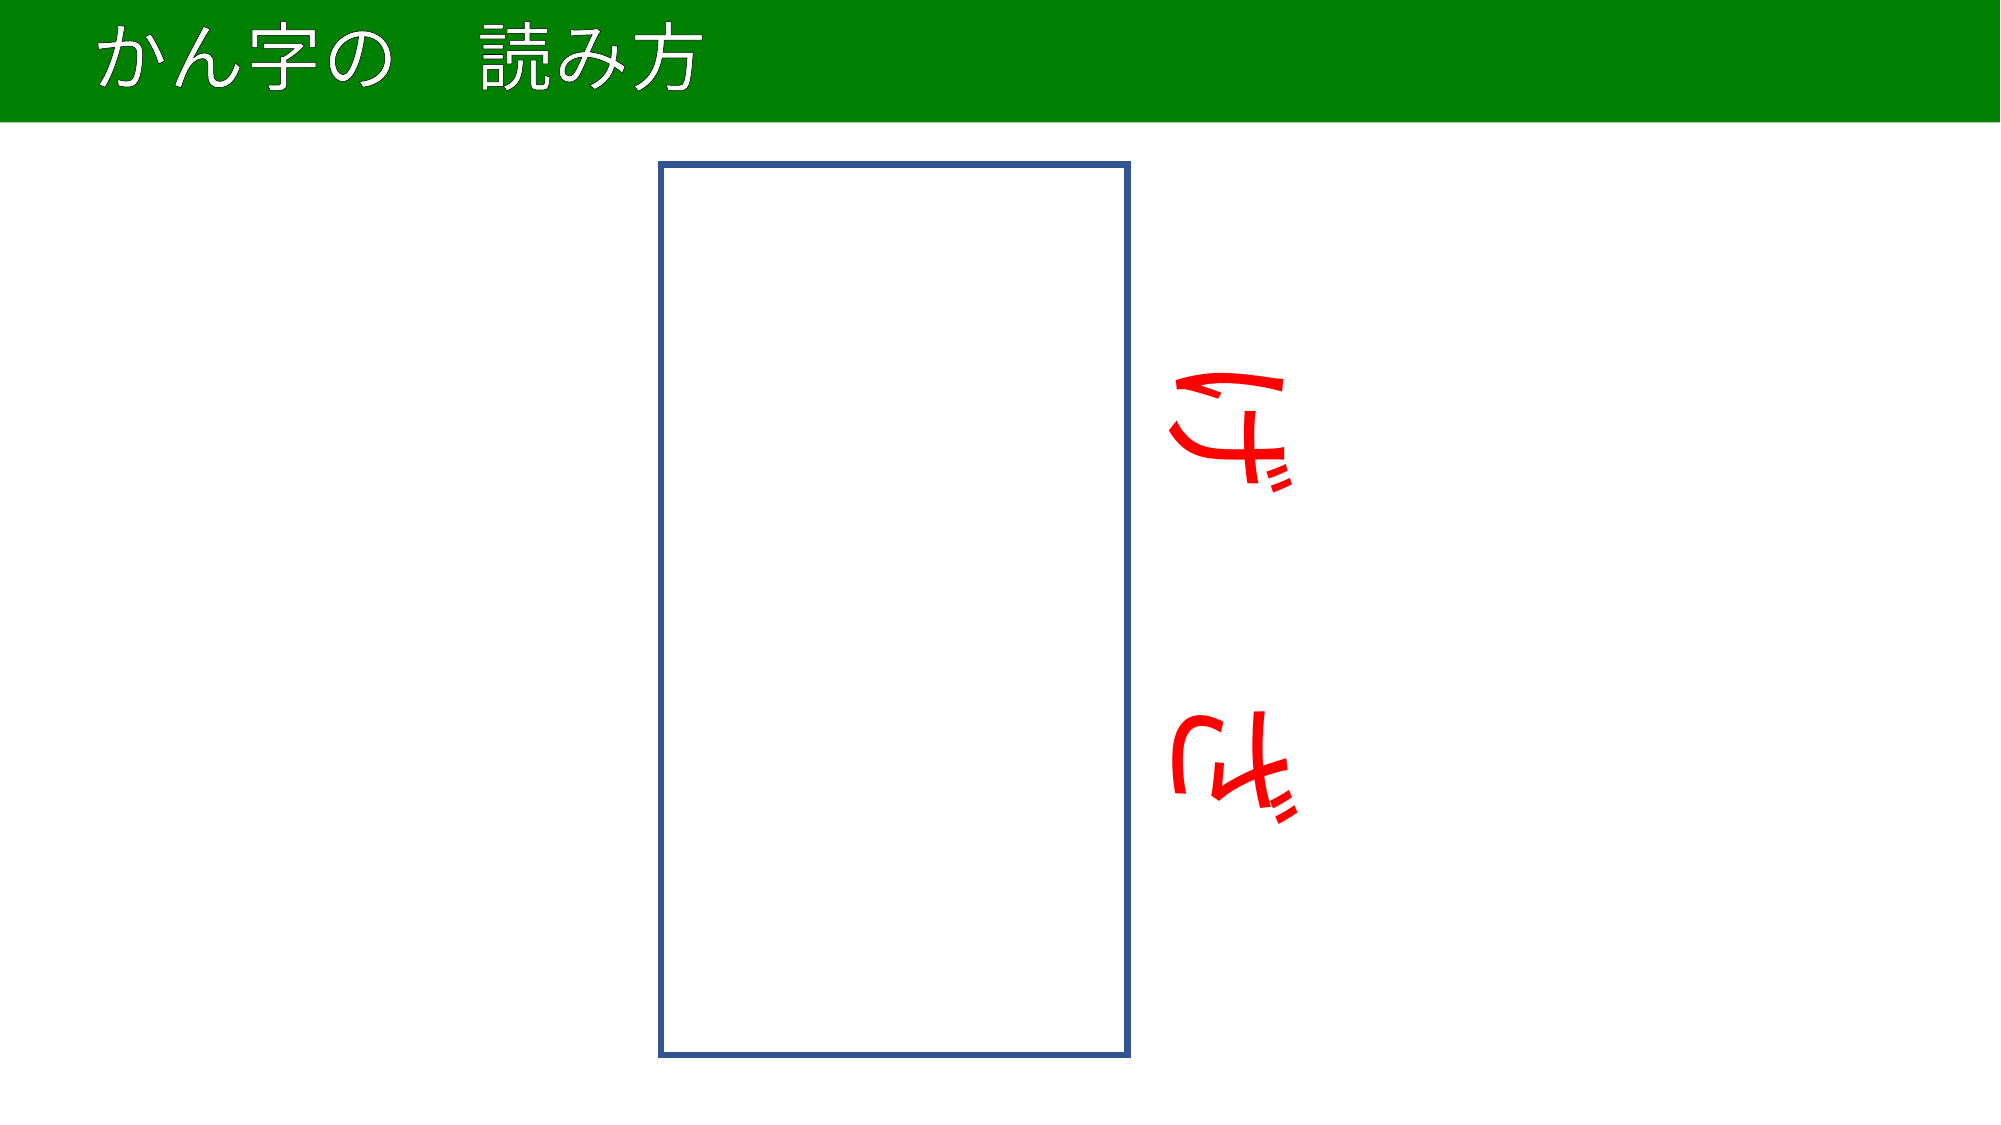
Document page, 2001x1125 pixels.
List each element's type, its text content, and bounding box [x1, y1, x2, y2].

text_box [660, 163, 1129, 1056]
text_box 下山 [616, 195, 1152, 1125]
text_box げ [1129, 343, 1325, 498]
text_box ざん [1129, 677, 1325, 970]
slide_number 25 [1712, 0, 2000, 123]
title かん字の 読み方 [0, 0, 1712, 123]
